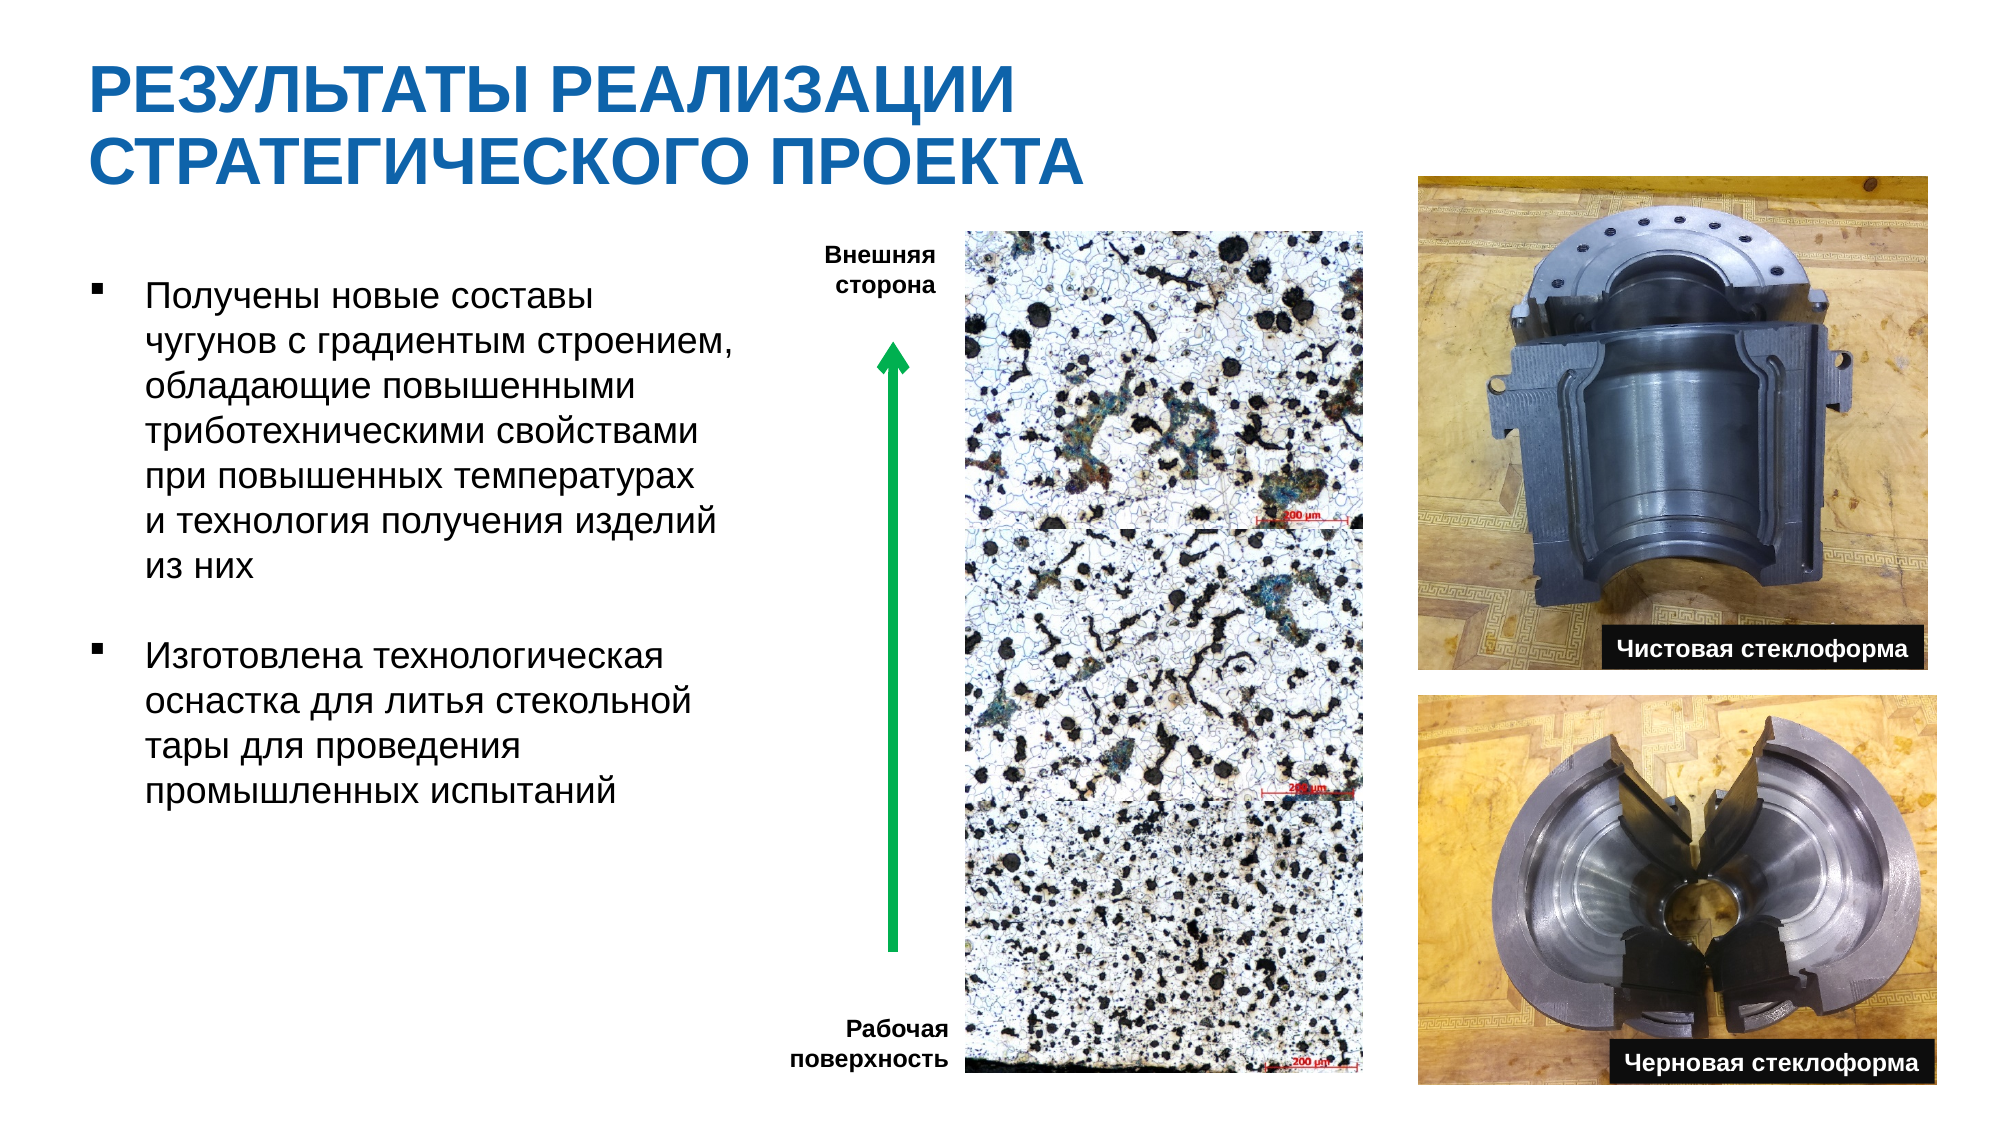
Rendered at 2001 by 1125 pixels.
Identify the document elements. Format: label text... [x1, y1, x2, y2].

picture [1418, 176, 1928, 671]
text_box Получены новые составы чугунов с градиентым строением, обладающие повышенными триботехническими свойствами при повышенных температурах и технология получения изделий из них Изготовлена технологическая оснастка для литья стекольной тары для проведения промышленных испытаний [73, 263, 803, 827]
picture [1418, 695, 1937, 1085]
text_box РЕЗУЛЬТАТЫ РЕАЛИЗАЦИИ СТРАТЕГИЧЕСКОГО ПРОЕКТА [73, 48, 1899, 207]
picture [965, 231, 1363, 1073]
text_box Рабочая поверхность [745, 1005, 964, 1080]
text_box Внешняя сторона [732, 231, 951, 306]
